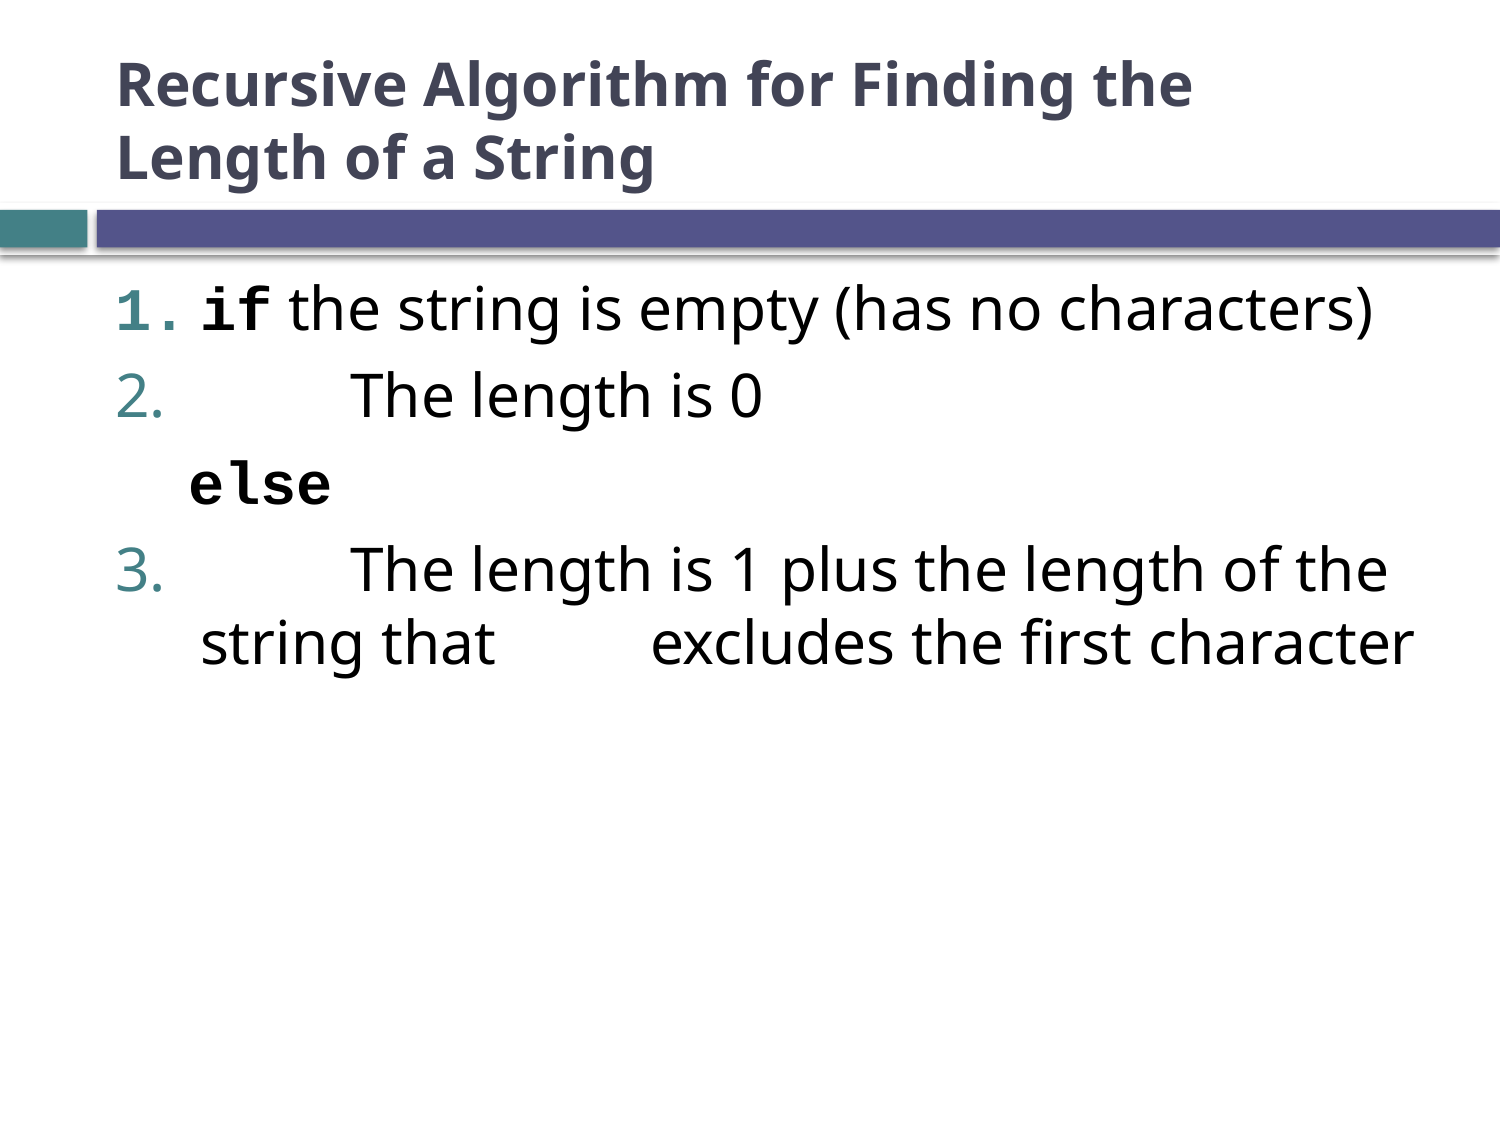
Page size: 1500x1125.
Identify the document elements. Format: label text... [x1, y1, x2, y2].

list if the string is empty (has no characters) The length is 0 else The length is 1 plus the length of the string that excludes the first character [100, 262, 1439, 1076]
title Recursive Algorithm for Finding the Length of a String [100, 37, 1439, 201]
